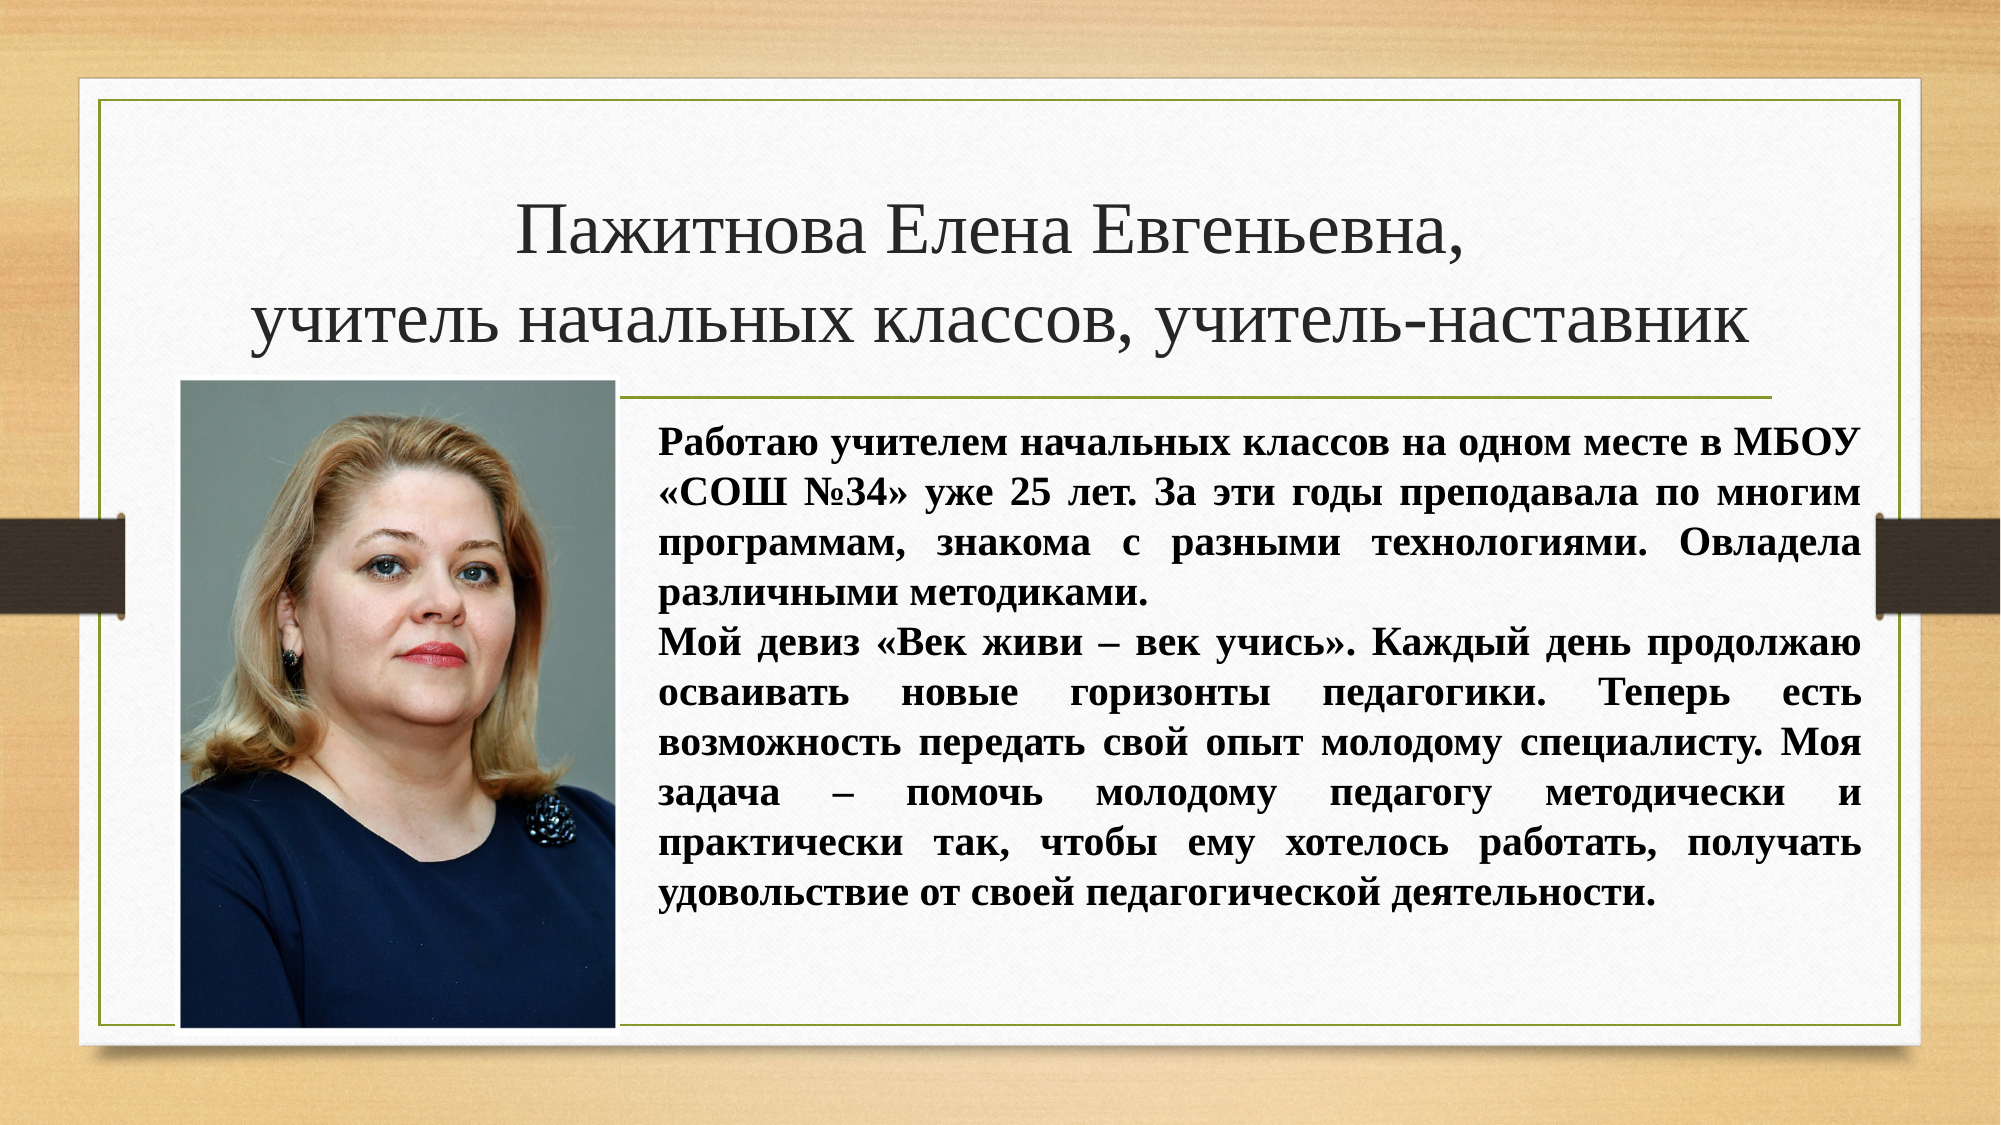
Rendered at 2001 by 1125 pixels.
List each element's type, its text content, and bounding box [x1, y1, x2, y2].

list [175, 375, 620, 1037]
picture [0, 0, 2001, 1125]
text_box Работаю учителем начальных классов на одном месте в МБОУ «СОШ №34» уже 25 лет. За эти годы преподавала по многим программам, знакома с разными технологиями. Овладела различными методиками. Мой девиз «Век живи – век учись». Каждый день продолжаю осваивать новые горизонты педагогики. Теперь есть возможность передать свой опыт молодому специалисту. Моя задача – помочь молодому педагогу методически и практически так, чтобы ему хотелось работать, получать удовольствие от своей педагогической деятельности. [643, 406, 1877, 922]
title Пажитнова Елена Евгеньевна, учитель начальных классов, учитель-наставник [212, 161, 1788, 375]
